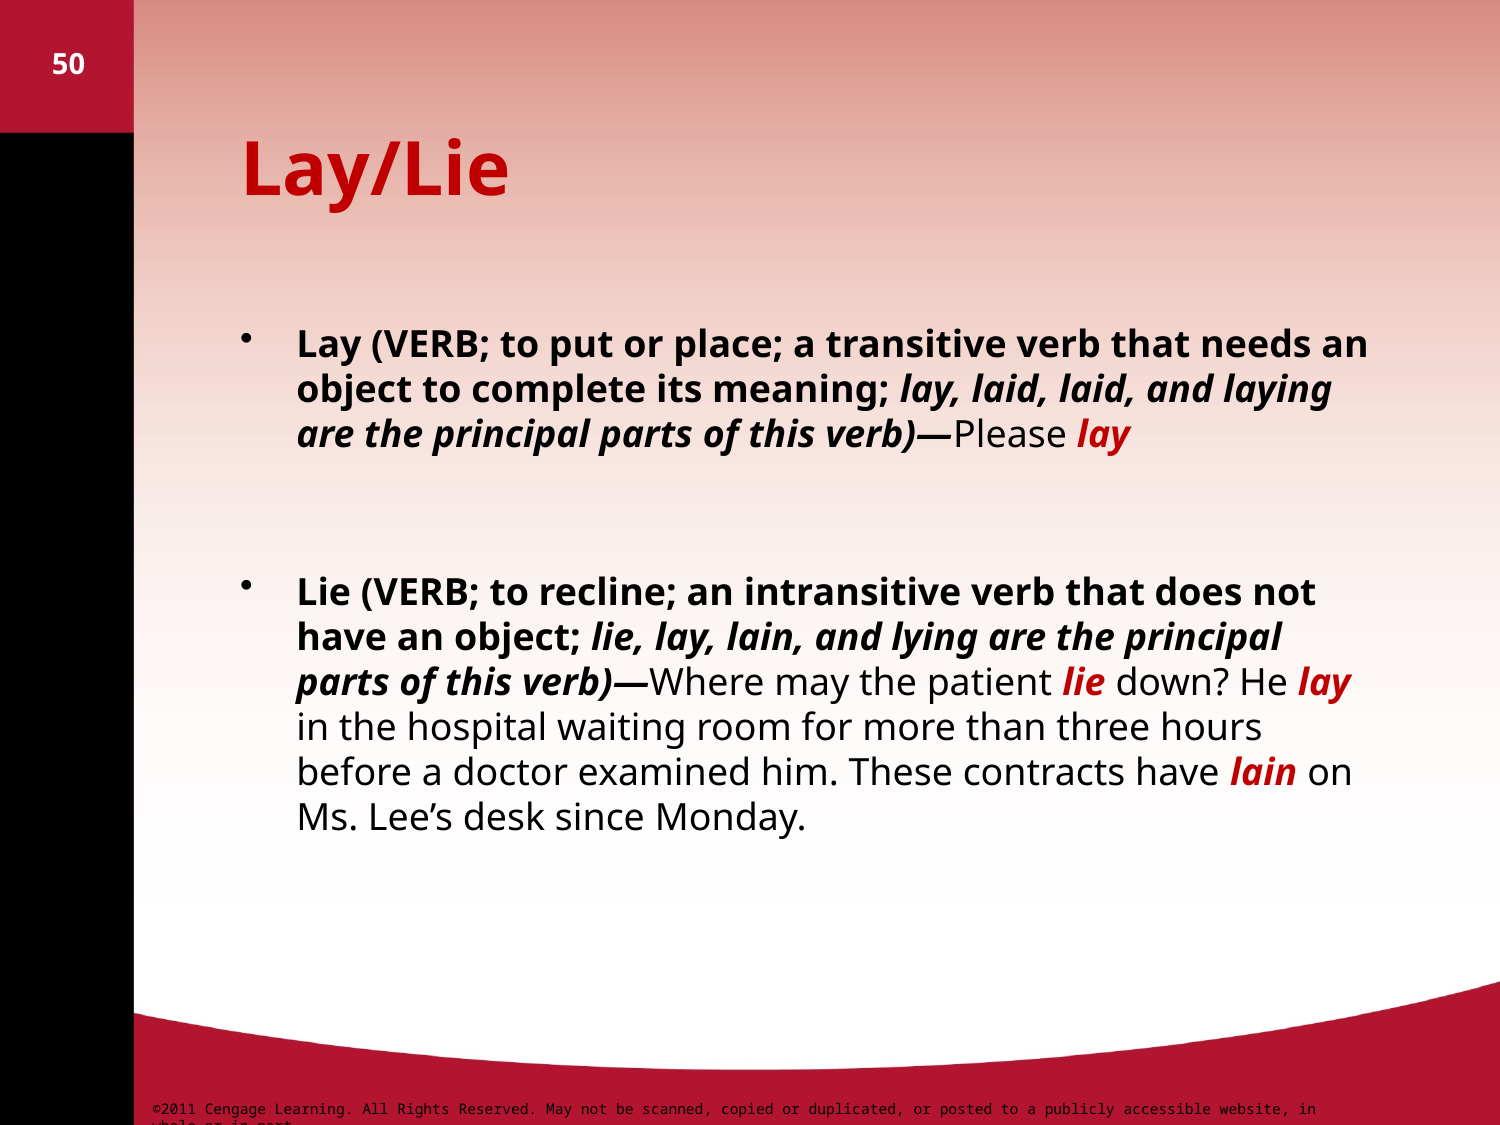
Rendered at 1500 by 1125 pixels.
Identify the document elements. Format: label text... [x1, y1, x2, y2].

title Lay/Lie [224, 112, 1438, 263]
slide_number 50 [0, 37, 138, 101]
picture [0, 0, 1500, 1125]
list Lay (VERB; to put or place; a transitive verb that needs an object to complete its meaning; lay, laid, laid, and laying are the principal parts of this verb)—Please lay Lie (VERB; to recline; an intransitive verb that does not have an object; lie, lay, lain, and lying are the principal parts of this verb)—Where may the patient lie down? He lay in the hospital waiting room for more than three hours before a doctor examined him. These contracts have lain on Ms. Lee’s desk since Monday. [224, 312, 1388, 1001]
